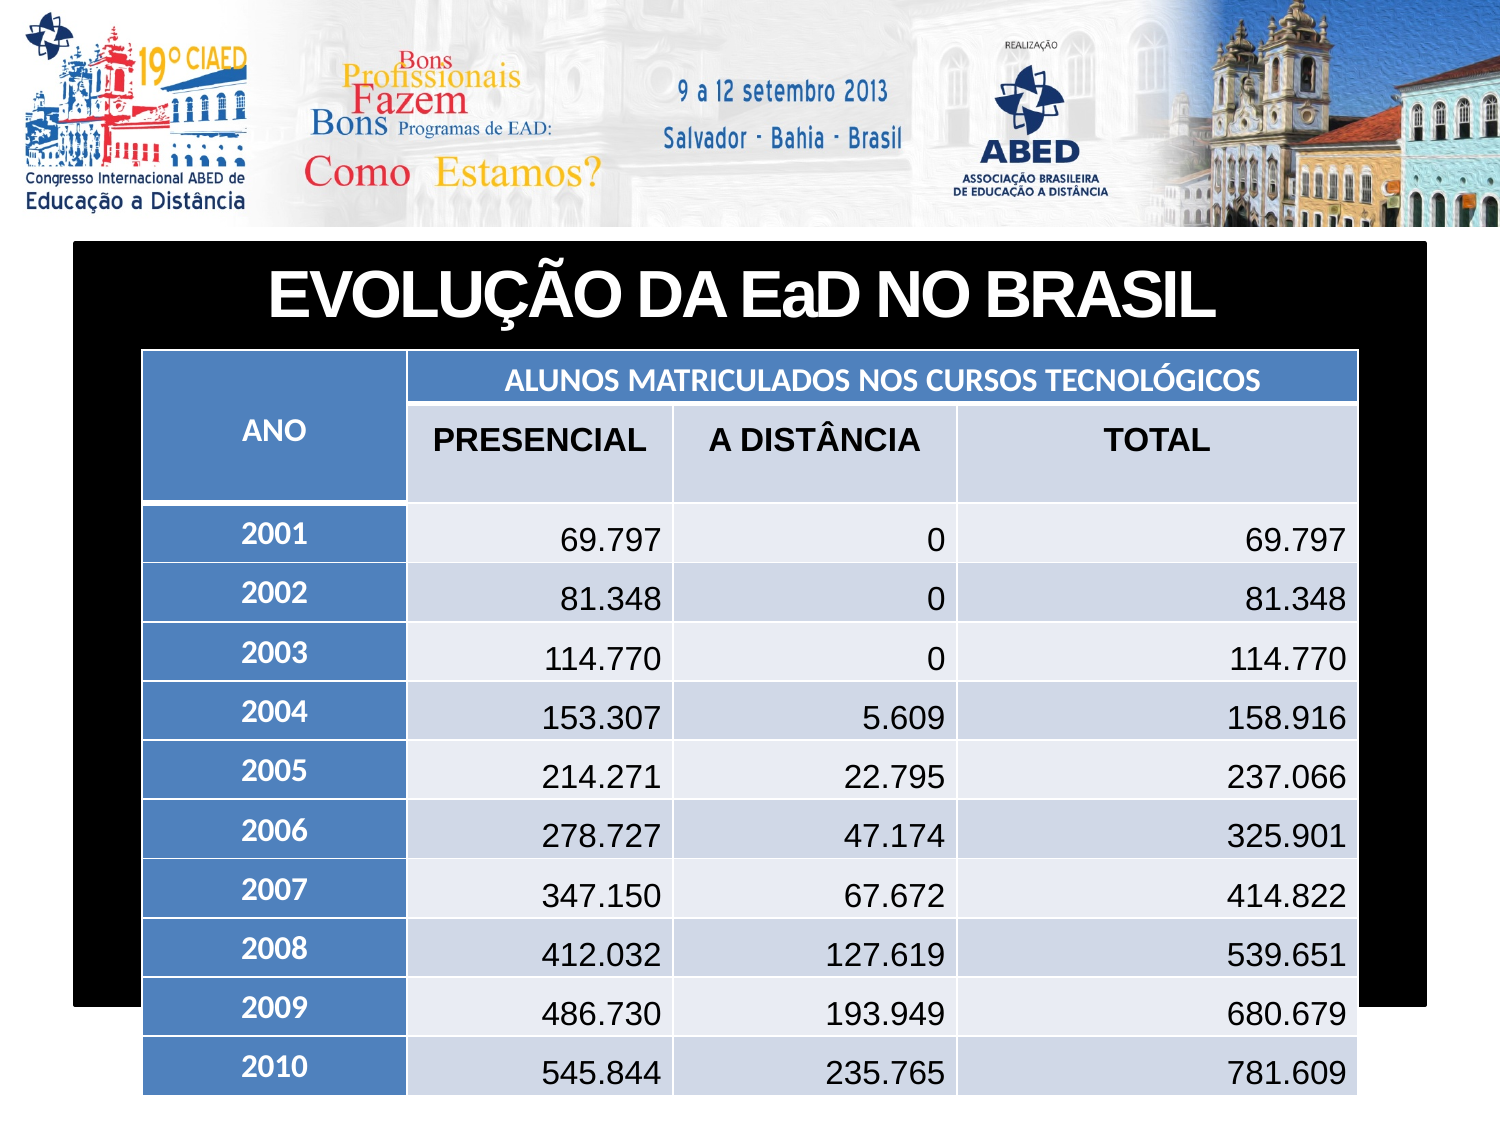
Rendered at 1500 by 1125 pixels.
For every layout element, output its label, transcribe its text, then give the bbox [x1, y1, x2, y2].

table_cell 2006 [143, 800, 406, 858]
table_cell 81.348 [408, 563, 672, 621]
table_cell 545.844 [408, 1037, 672, 1095]
table_cell PRESENCIAL [408, 406, 672, 502]
table_cell 0 [674, 563, 956, 621]
table_cell 69.797 [408, 504, 672, 562]
table_cell 414.822 [958, 859, 1357, 917]
picture [0, 0, 1500, 228]
table_cell 67.672 [674, 859, 956, 917]
table_cell 0 [674, 504, 956, 562]
table_cell 158.916 [958, 682, 1357, 739]
table_cell 278.727 [408, 800, 672, 858]
table_cell 325.901 [958, 800, 1357, 858]
table_cell 237.066 [958, 741, 1357, 798]
table_header ALUNOS MATRICULADOS NOS CURSOS TECNOLÓGICOS [408, 351, 1357, 401]
table_cell 47.174 [674, 800, 956, 858]
table_cell 486.730 [408, 978, 672, 1035]
table_cell 539.651 [958, 919, 1357, 976]
table_cell 214.271 [408, 741, 672, 798]
table_cell 2005 [143, 741, 406, 798]
table_cell 680.679 [958, 978, 1357, 1035]
table_cell 2010 [143, 1037, 406, 1095]
table_cell 22.795 [674, 741, 956, 798]
list EVOLUÇÃO DA EaD NO BRASIL [73, 241, 1427, 1007]
table_cell 114.770 [958, 623, 1357, 680]
table_cell 781.609 [958, 1037, 1357, 1095]
table_cell 2001 [143, 506, 406, 562]
table_cell 153.307 [408, 682, 672, 739]
table_cell 81.348 [958, 563, 1357, 621]
table_cell 2008 [143, 919, 406, 976]
table_cell 114.770 [408, 623, 672, 680]
table_cell 69.797 [958, 504, 1357, 562]
table_cell TOTAL [958, 406, 1357, 502]
table_cell 193.949 [674, 978, 956, 1035]
table_cell 2009 [143, 978, 406, 1035]
table_cell 2003 [143, 623, 406, 680]
table_cell 235.765 [674, 1037, 956, 1095]
table_cell A DISTÂNCIA [674, 406, 956, 502]
table_header ANO [143, 351, 406, 500]
table_cell 2002 [143, 563, 406, 621]
table_cell 5.609 [674, 682, 956, 739]
table_cell 2004 [143, 682, 406, 739]
table_cell 127.619 [674, 919, 956, 976]
table_cell 2007 [143, 859, 406, 917]
table_cell 0 [674, 623, 956, 680]
table_cell 347.150 [408, 859, 672, 917]
table_cell 412.032 [408, 919, 672, 976]
